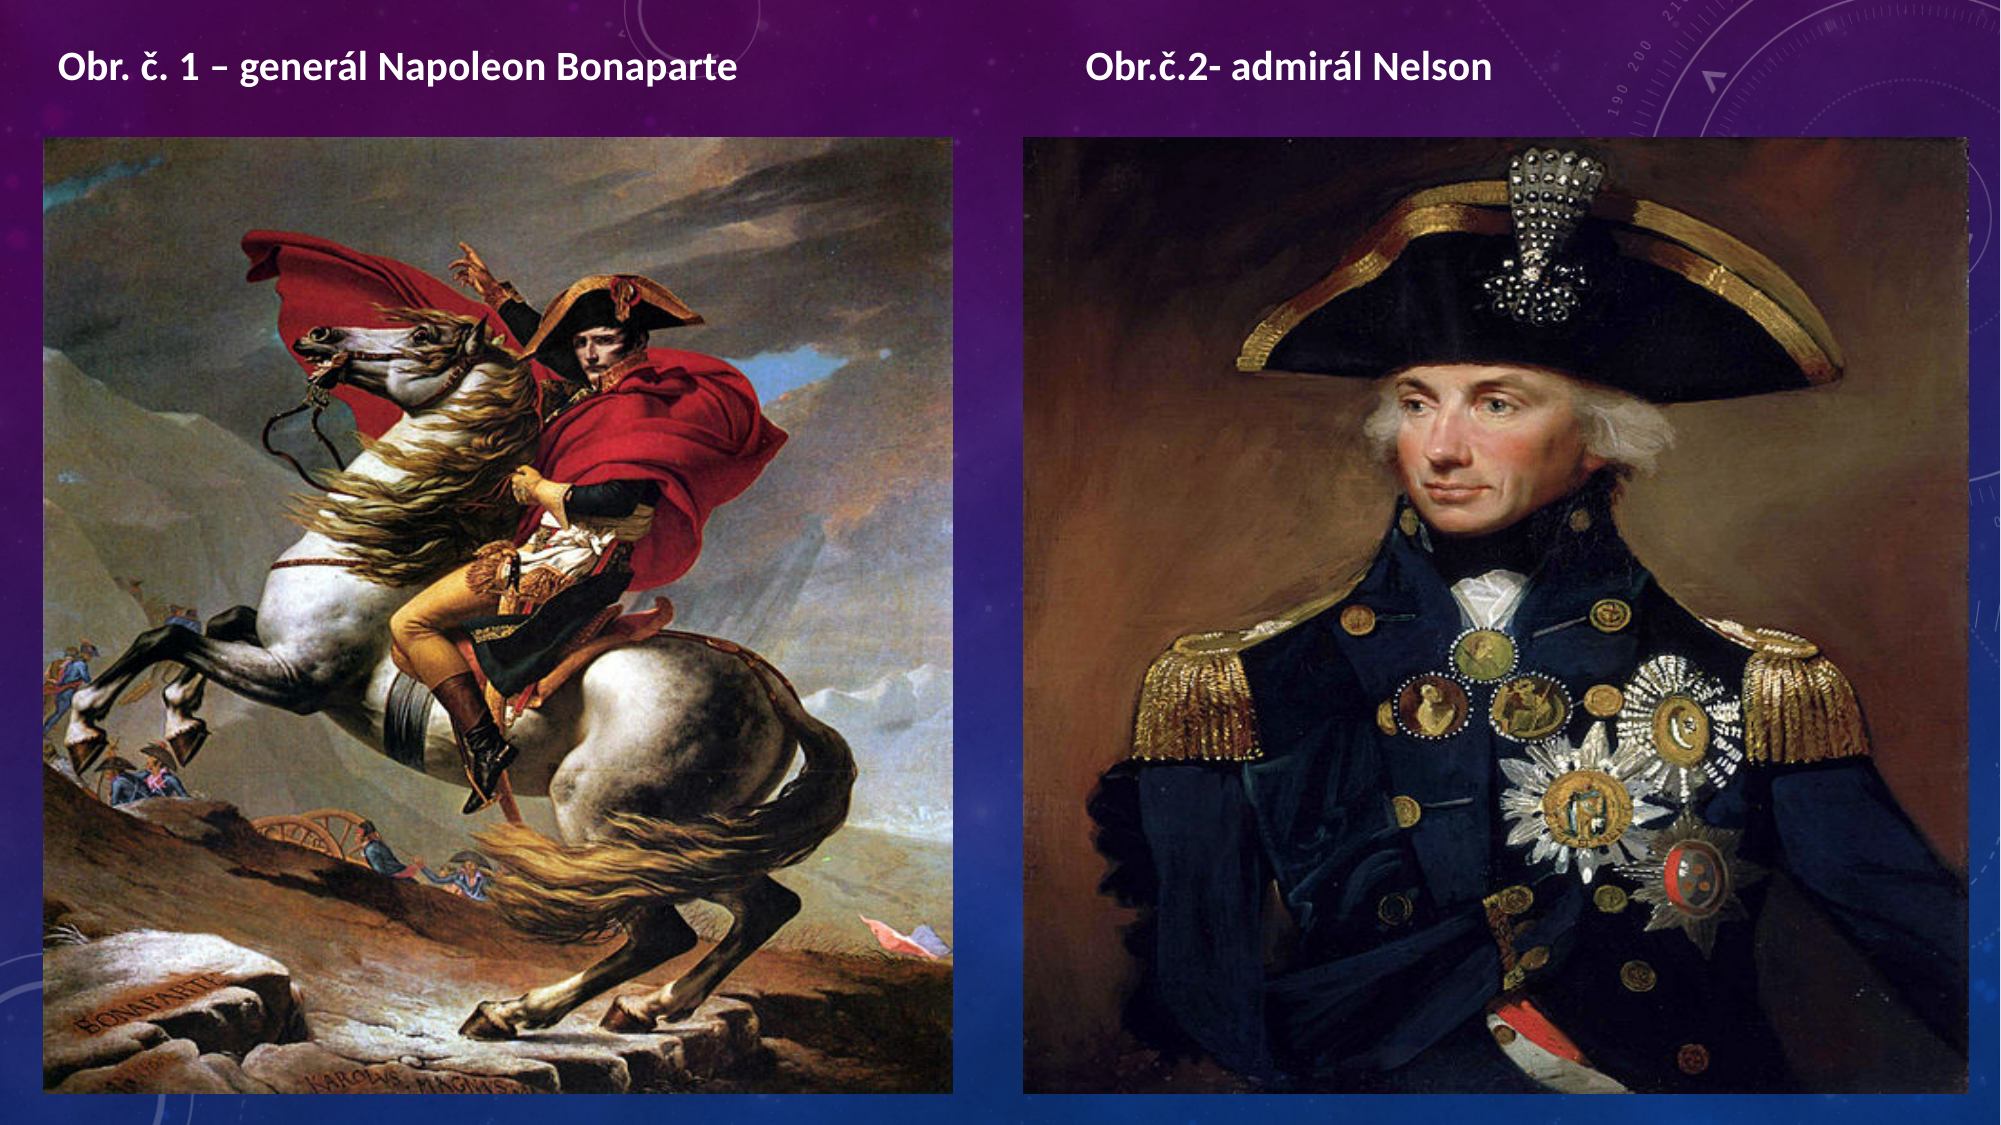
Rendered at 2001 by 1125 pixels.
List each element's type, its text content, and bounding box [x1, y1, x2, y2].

text_box Obr. č. 1 – generál Napoleon Bonaparte [43, 30, 776, 96]
picture [0, 0, 2001, 1125]
text_box Obr.č.2- admirál Nelson [1070, 30, 1650, 96]
